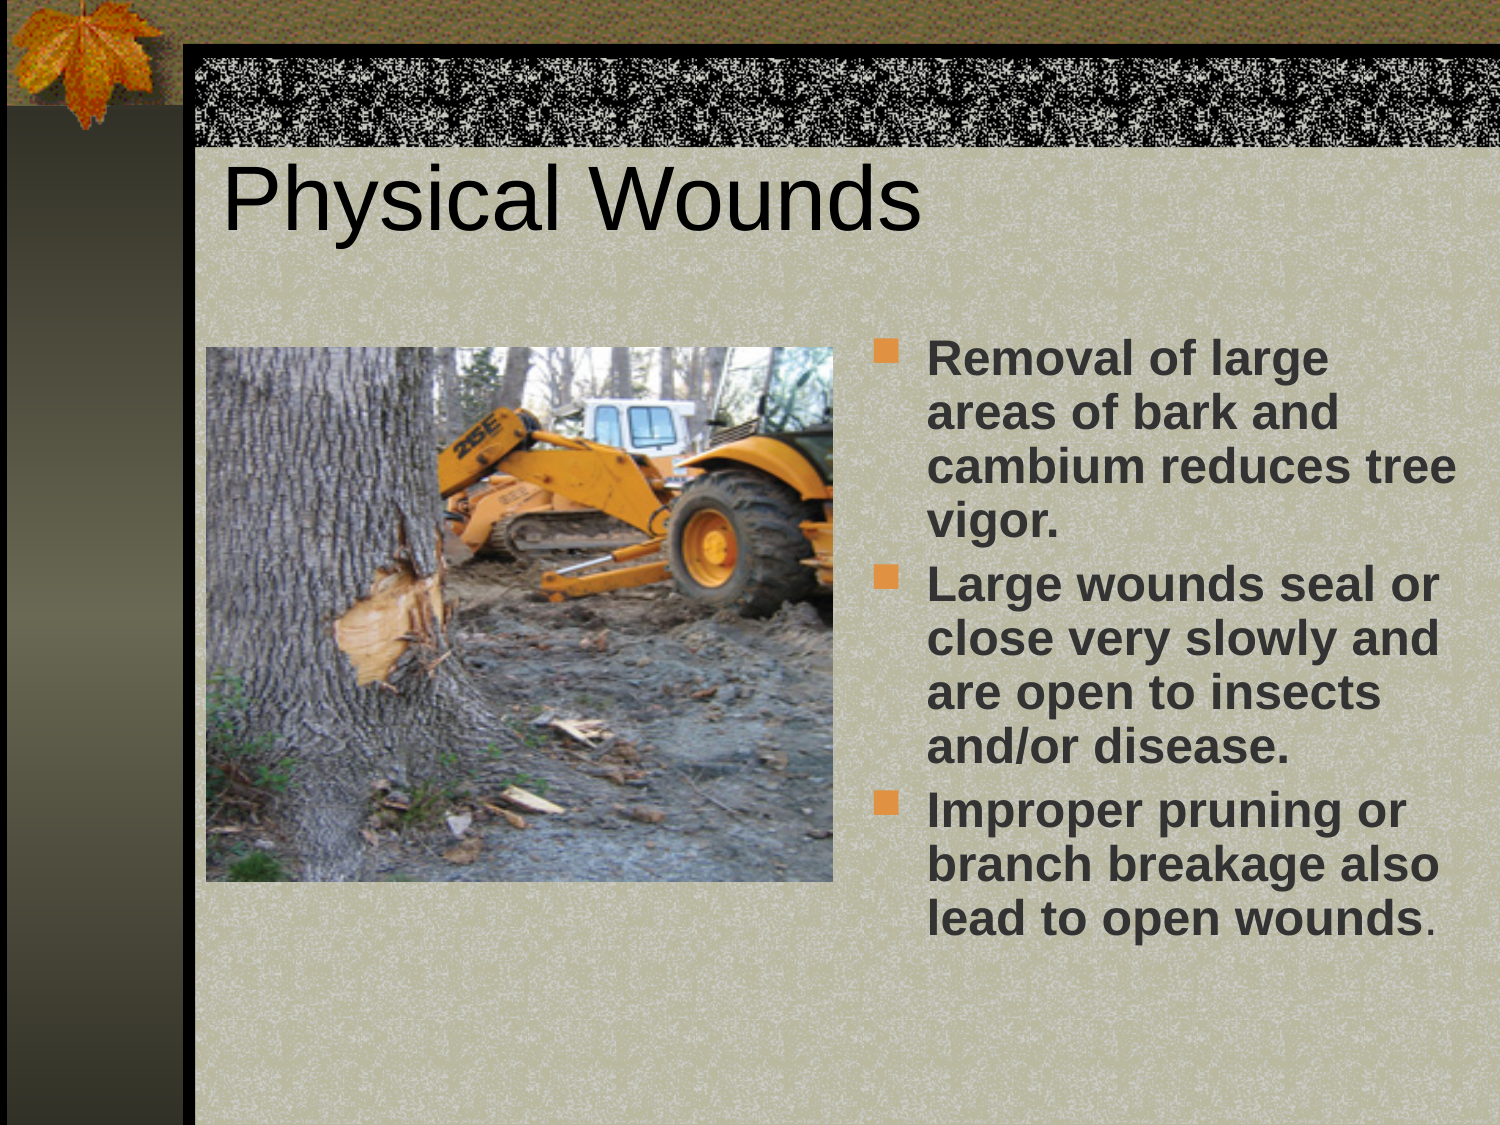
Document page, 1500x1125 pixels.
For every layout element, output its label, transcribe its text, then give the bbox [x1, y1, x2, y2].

title Physical Wounds [206, 99, 1482, 288]
picture [196, 58, 1500, 1124]
picture [7, 0, 1500, 130]
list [206, 347, 833, 882]
list Removal of large areas of bark and cambium reduces tree vigor. Large wounds seal or close very slowly and are open to insects and/or disease. Improper pruning or branch breakage also lead to open wounds. [855, 324, 1482, 1000]
